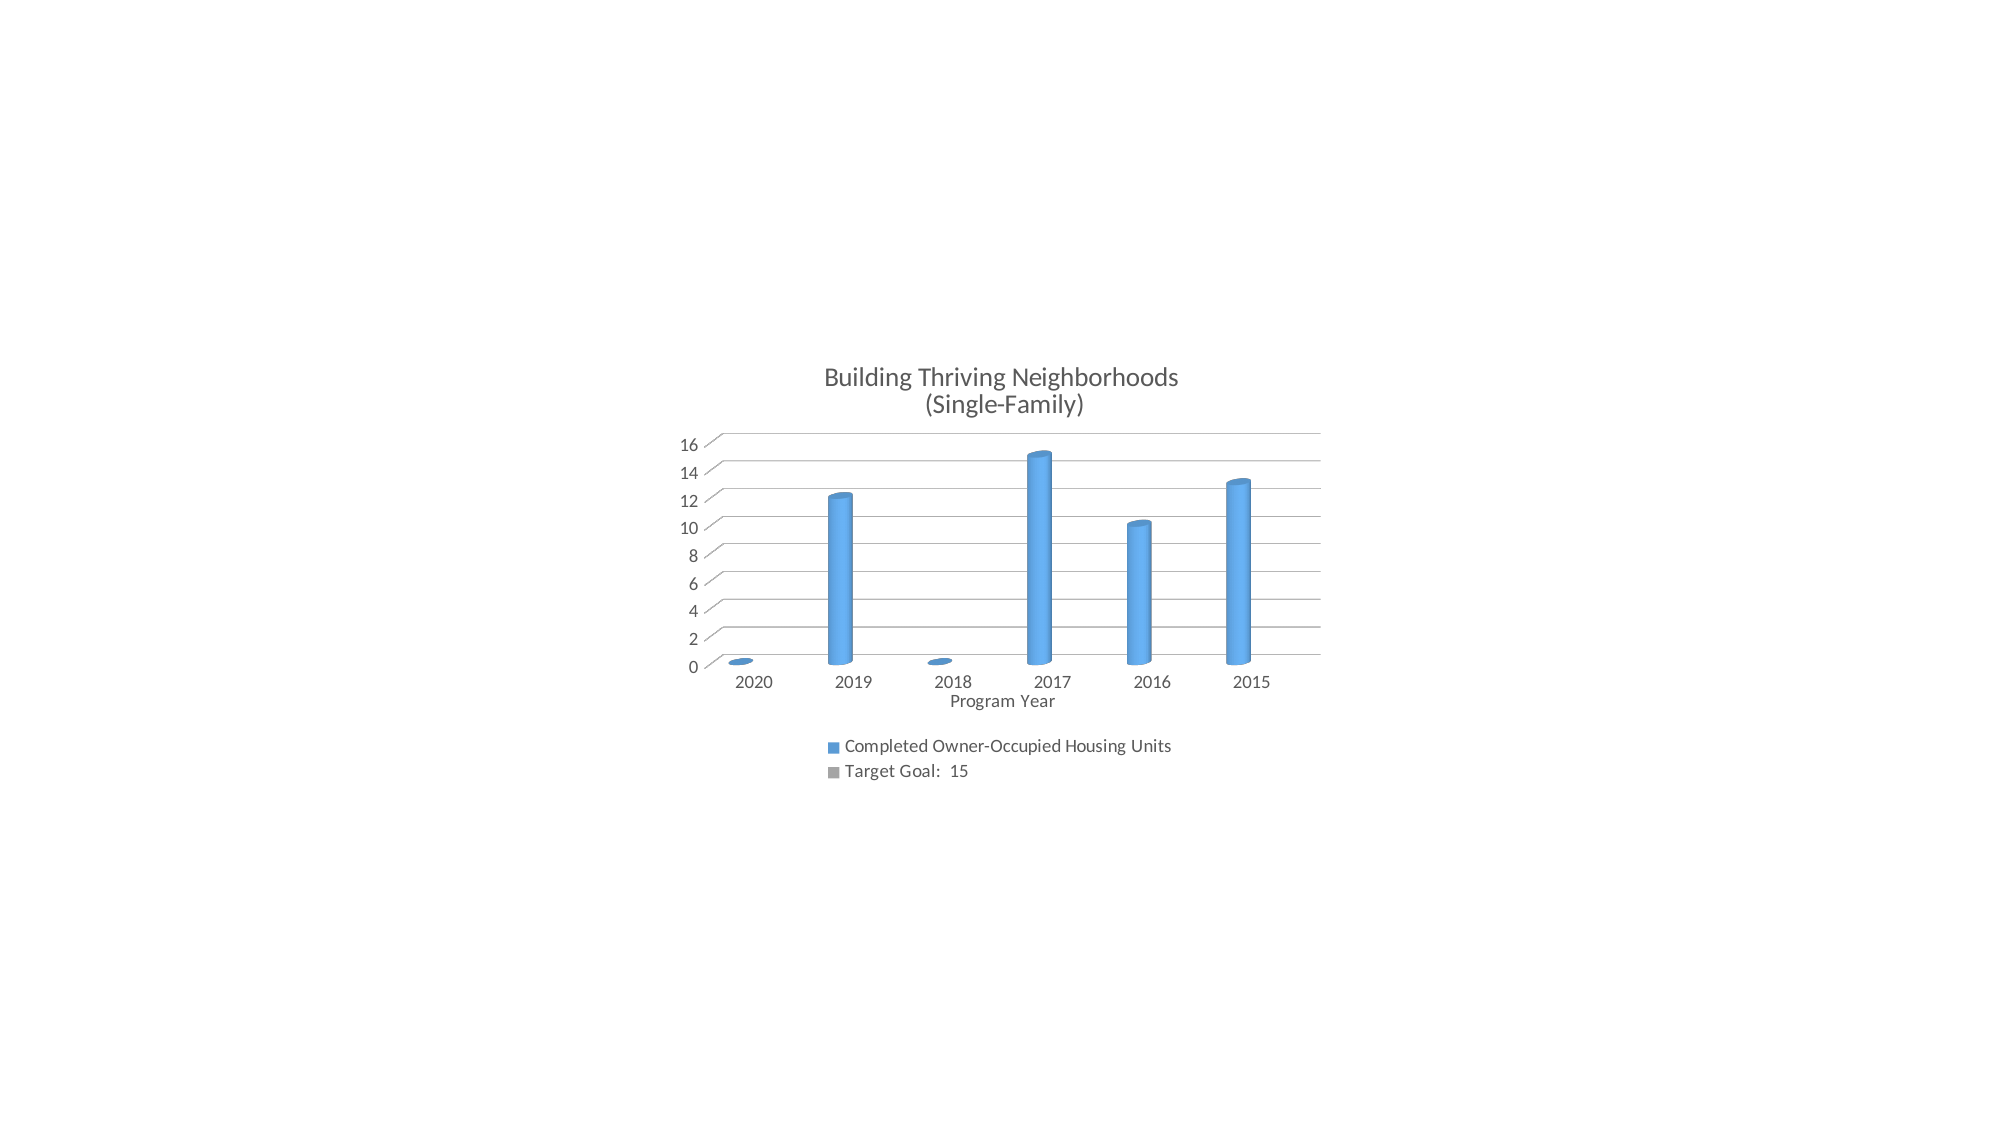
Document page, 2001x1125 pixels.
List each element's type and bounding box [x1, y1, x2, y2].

chart [666, 336, 1334, 789]
